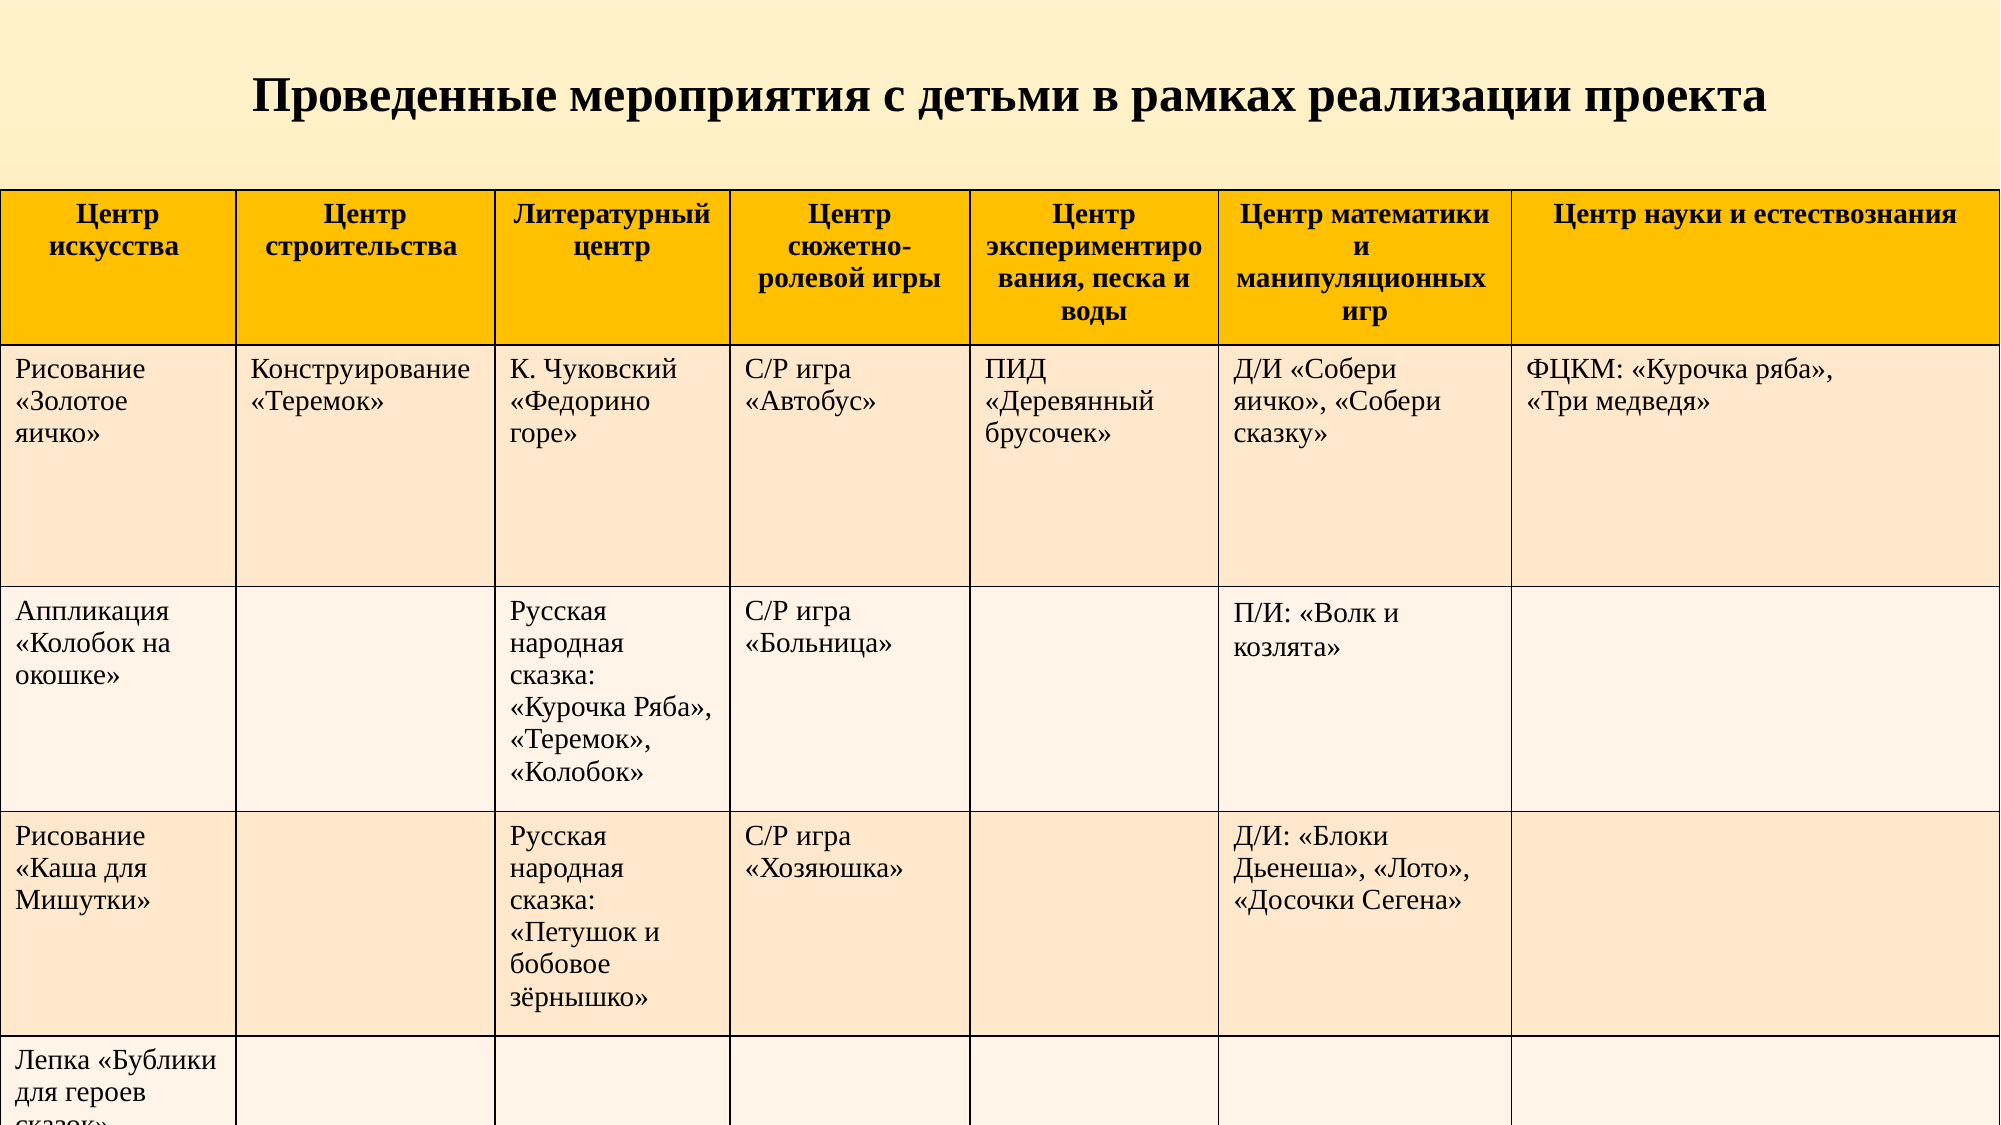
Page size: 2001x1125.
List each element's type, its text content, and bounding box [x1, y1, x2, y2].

table_header Центр науки и естествознания [1512, 191, 1999, 344]
table_cell [1512, 812, 1999, 1035]
table_cell С/Р игра «Хозяюшка» [731, 812, 969, 1035]
table_cell Конструирование «Теремок» [237, 346, 494, 586]
table_cell Рисование «Каша для Мишутки» [1, 812, 235, 1035]
table_cell [237, 1037, 494, 1125]
table_cell [1512, 1037, 1999, 1125]
text_box Проведенные мероприятия с детьми в рамках реализации проекта [201, 53, 1832, 129]
table_cell [971, 1037, 1218, 1125]
table_header Литературный центр [496, 191, 729, 344]
table_cell Д/И «Собери яичко», «Собери сказку» [1219, 346, 1511, 586]
table_cell [237, 812, 494, 1035]
table_cell [971, 587, 1218, 811]
table_cell Лепка «Бублики для героев сказок» [1, 1037, 235, 1125]
table_header Центр сюжетно-ролевой игры [731, 191, 969, 344]
table_cell К. Чуковский «Федорино горе» [496, 346, 729, 586]
table_cell П/И: «Волк и козлята» [1219, 587, 1511, 811]
table_cell ФЦКМ: «Курочка ряба», «Три медведя» [1512, 346, 1999, 586]
table_cell [1512, 587, 1999, 811]
table_cell ПИД «Деревянный брусочек» [971, 346, 1218, 586]
table_cell Русская народная сказка: «Курочка Ряба», «Теремок», «Колобок» [496, 587, 729, 811]
table_header Центр математики и манипуляционных игр [1219, 191, 1511, 344]
table_cell [1219, 1037, 1511, 1125]
table_cell [731, 1037, 969, 1125]
table_cell Аппликация «Колобок на окошке» [1, 587, 235, 811]
table_cell Рисование «Золотое яичко» [1, 346, 235, 586]
table_header Центр строительства [237, 191, 494, 344]
table_cell [237, 587, 494, 811]
table_cell Д/И: «Блоки Дьенеша», «Лото», «Досочки Сегена» [1219, 812, 1511, 1035]
table_cell С/Р игра «Автобус» [731, 346, 969, 586]
table_cell [496, 1037, 729, 1125]
table_cell [971, 812, 1218, 1035]
table_cell Русская народная сказка: «Петушок и бобовое зёрнышко» [496, 812, 729, 1035]
table_cell С/Р игра «Больница» [731, 587, 969, 811]
table_header Центр искусства [1, 191, 235, 344]
table_header Центр экспериментирования, песка и воды [971, 191, 1218, 344]
